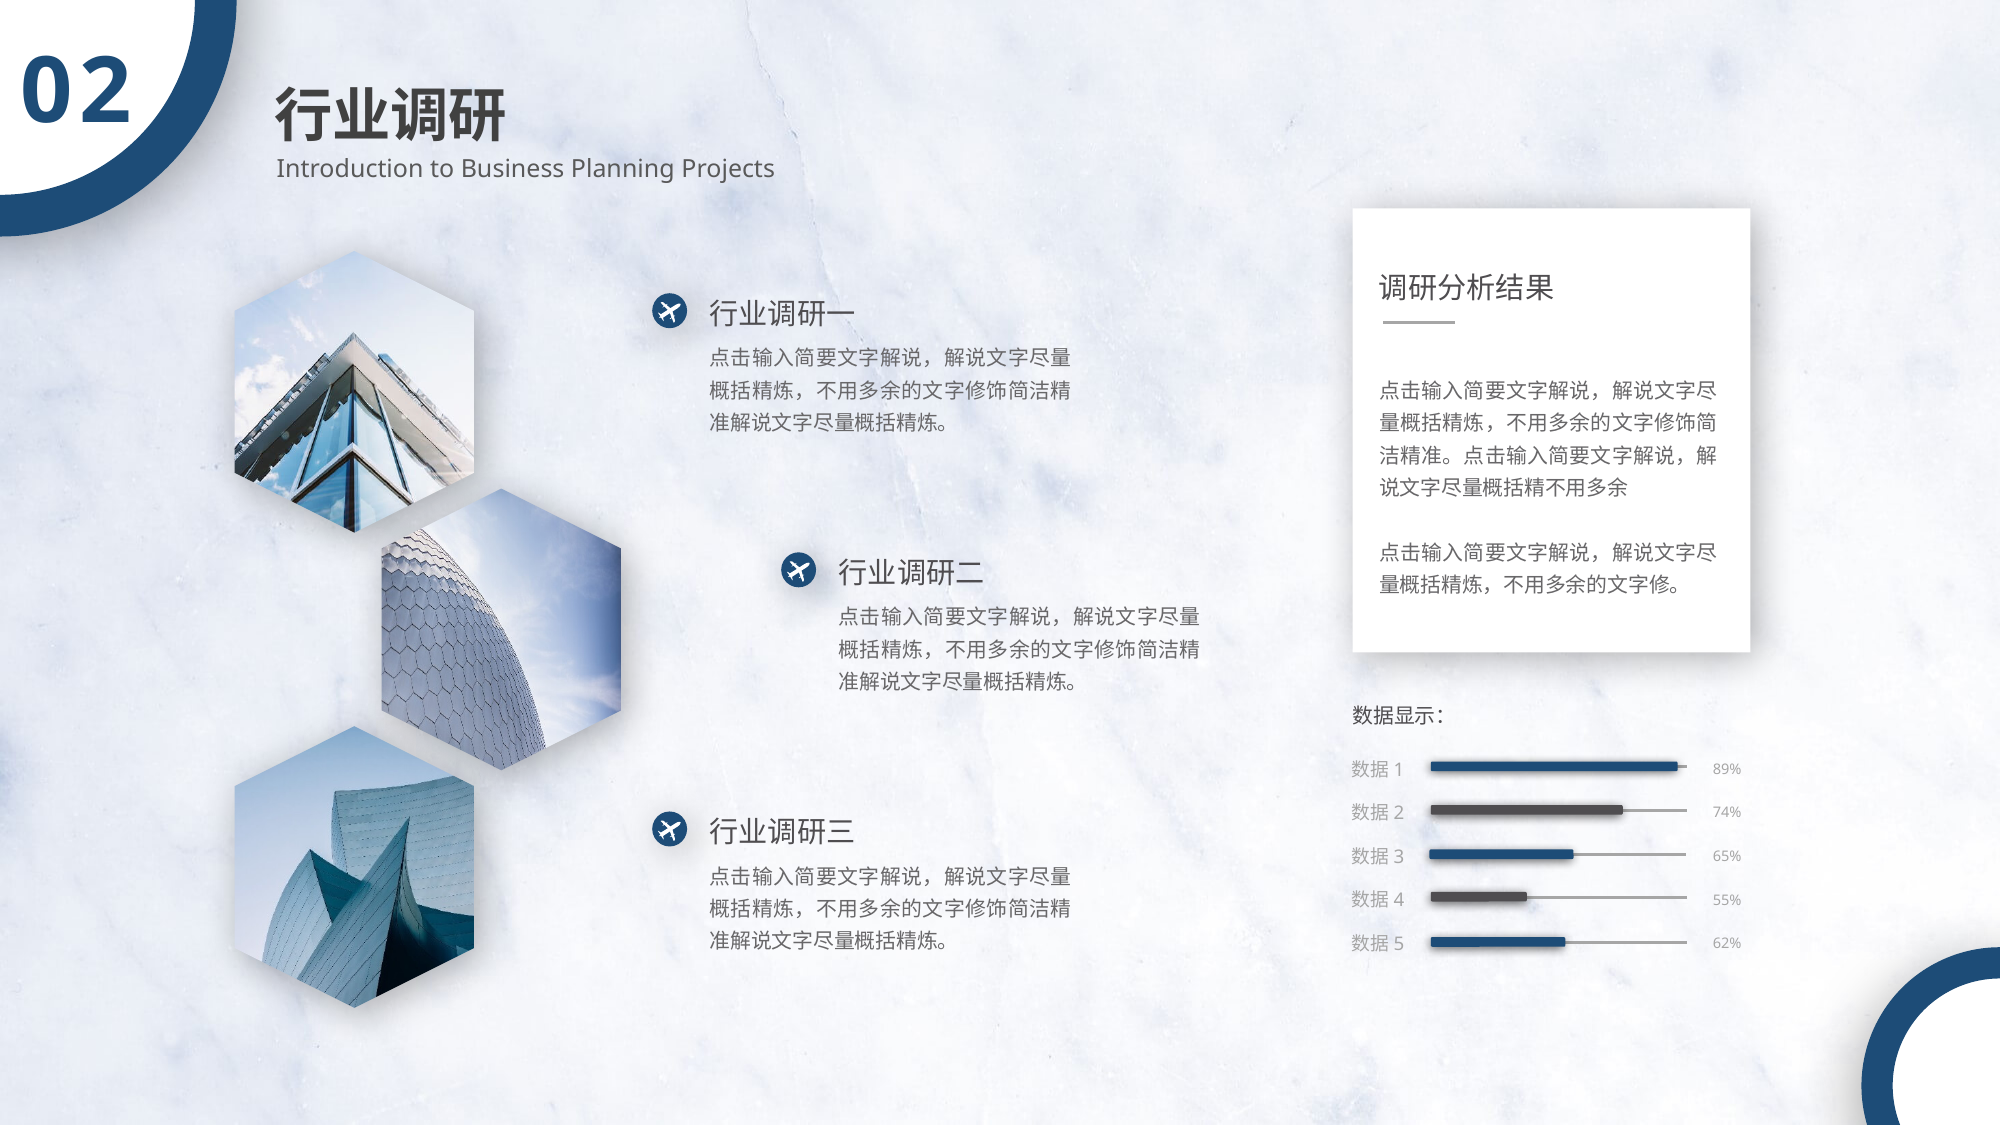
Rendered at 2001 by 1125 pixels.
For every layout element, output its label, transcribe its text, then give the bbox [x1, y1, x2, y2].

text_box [652, 277, 1087, 444]
text_box 调研分析结果 [1364, 251, 1582, 312]
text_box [1336, 750, 1778, 962]
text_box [652, 795, 1087, 962]
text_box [781, 536, 1216, 703]
text_box 数据显示： [1338, 687, 1556, 736]
text_box [380, 487, 622, 772]
picture [0, 0, 2000, 1125]
text_box 行业调研 [259, 71, 523, 156]
text_box [233, 249, 476, 534]
text_box Introduction to Business Planning Projects [261, 144, 1243, 190]
text_box [233, 725, 476, 1010]
text_box [1352, 207, 1751, 653]
text_box 02 [0, 22, 153, 148]
text_box 点击输入简要文字解说，解说文字尽量概括精炼，不用多余的文字修饰简洁精准。点击输入简要文字解说，解说文字尽量概括精不用多余 点击输入简要文字解说，解说文字尽量概括精炼，不用多余的文字修。 [1364, 362, 1733, 670]
text_box [1876, 961, 2000, 1125]
text_box [0, 0, 217, 217]
